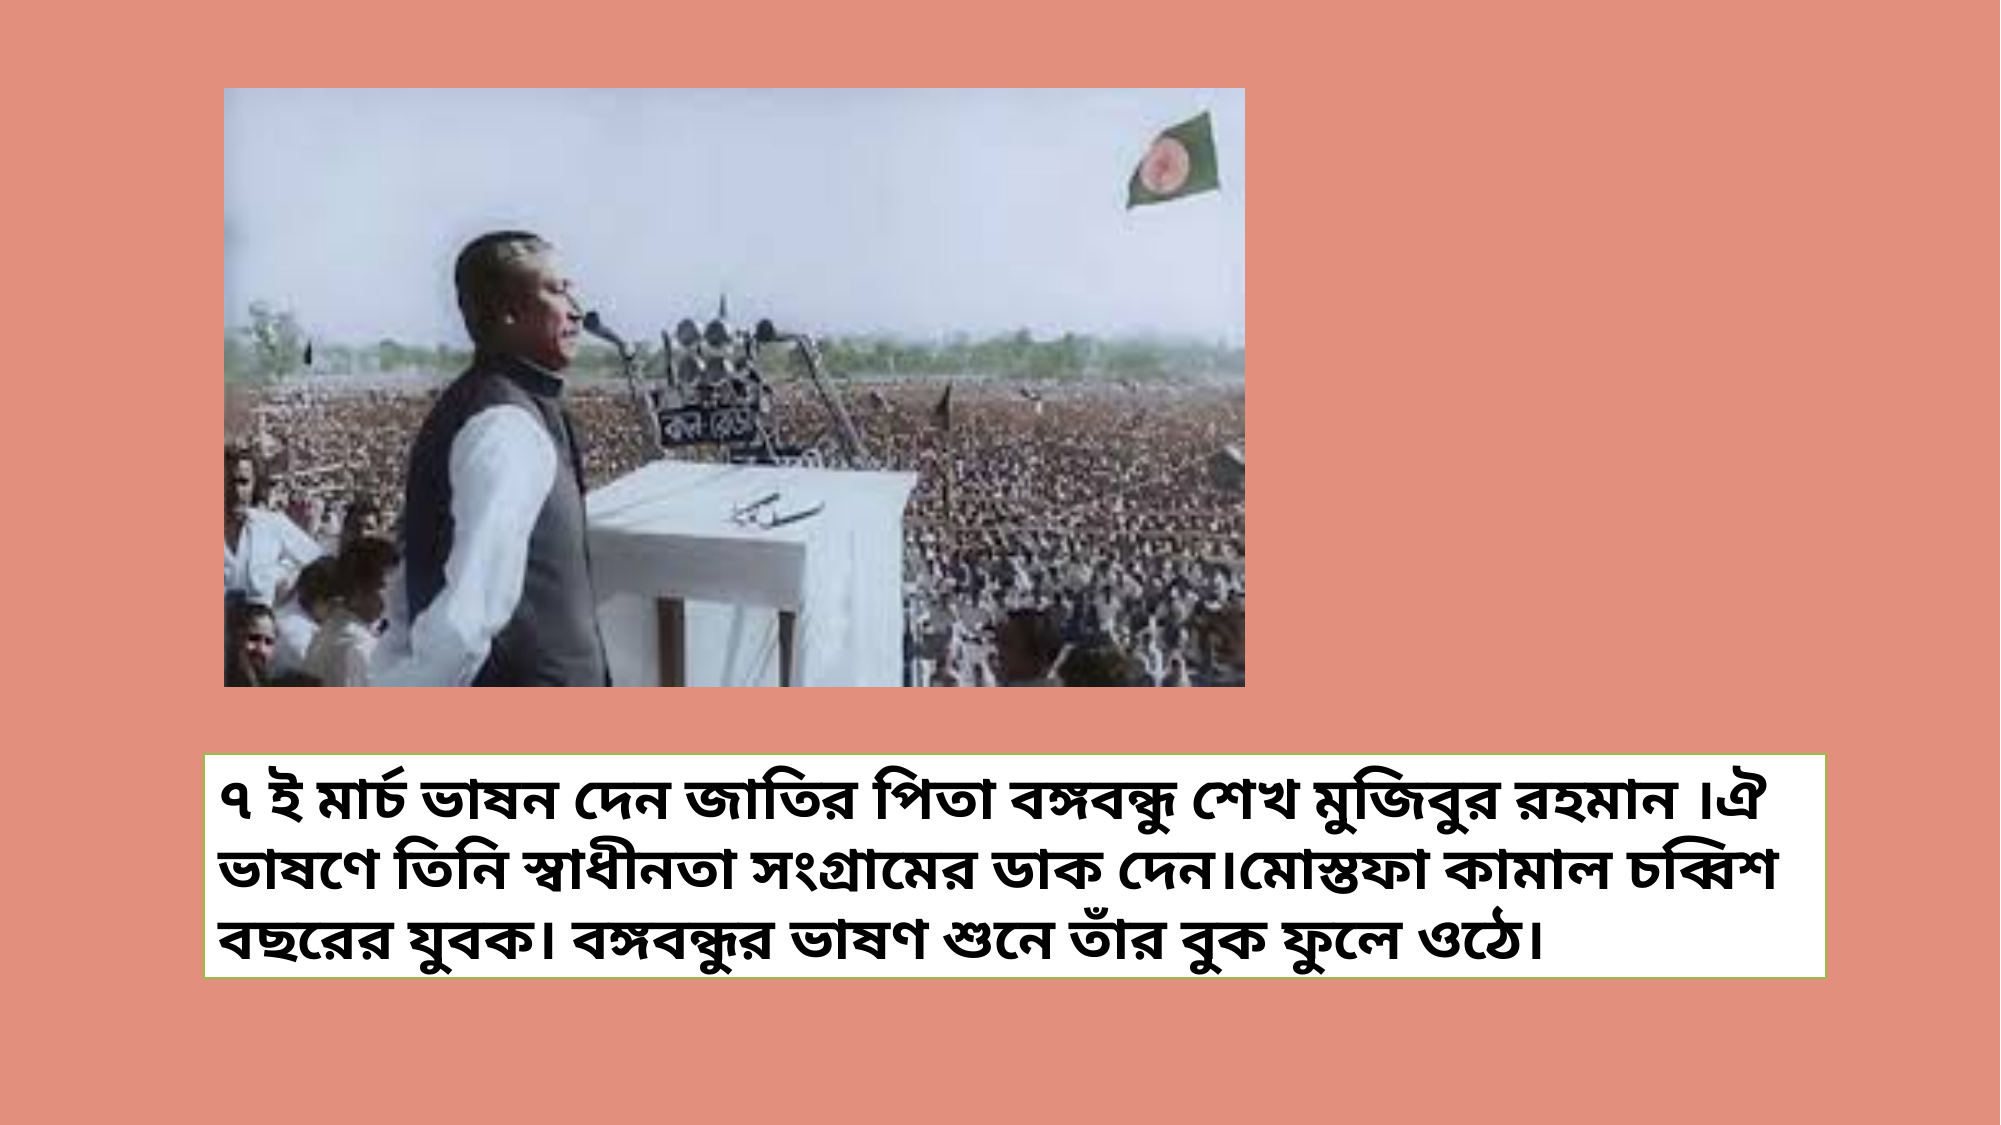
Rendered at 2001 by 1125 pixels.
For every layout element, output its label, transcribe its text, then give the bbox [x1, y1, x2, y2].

text_box ৭ ই মার্চ ভাষন দেন জাতির পিতা বঙ্গবন্ধু শেখ মুজিবুর রহমান ।ঐ ভাষণে তিনি স্বাধীনতা সংগ্রামের ডাক দেন।মোস্তফা কামাল চব্বিশ বছরের যুবক। বঙ্গবন্ধুর ভাষণ শুনে তাঁর বুক ফুলে ওঠে। [203, 753, 1827, 979]
picture [223, 88, 1245, 688]
